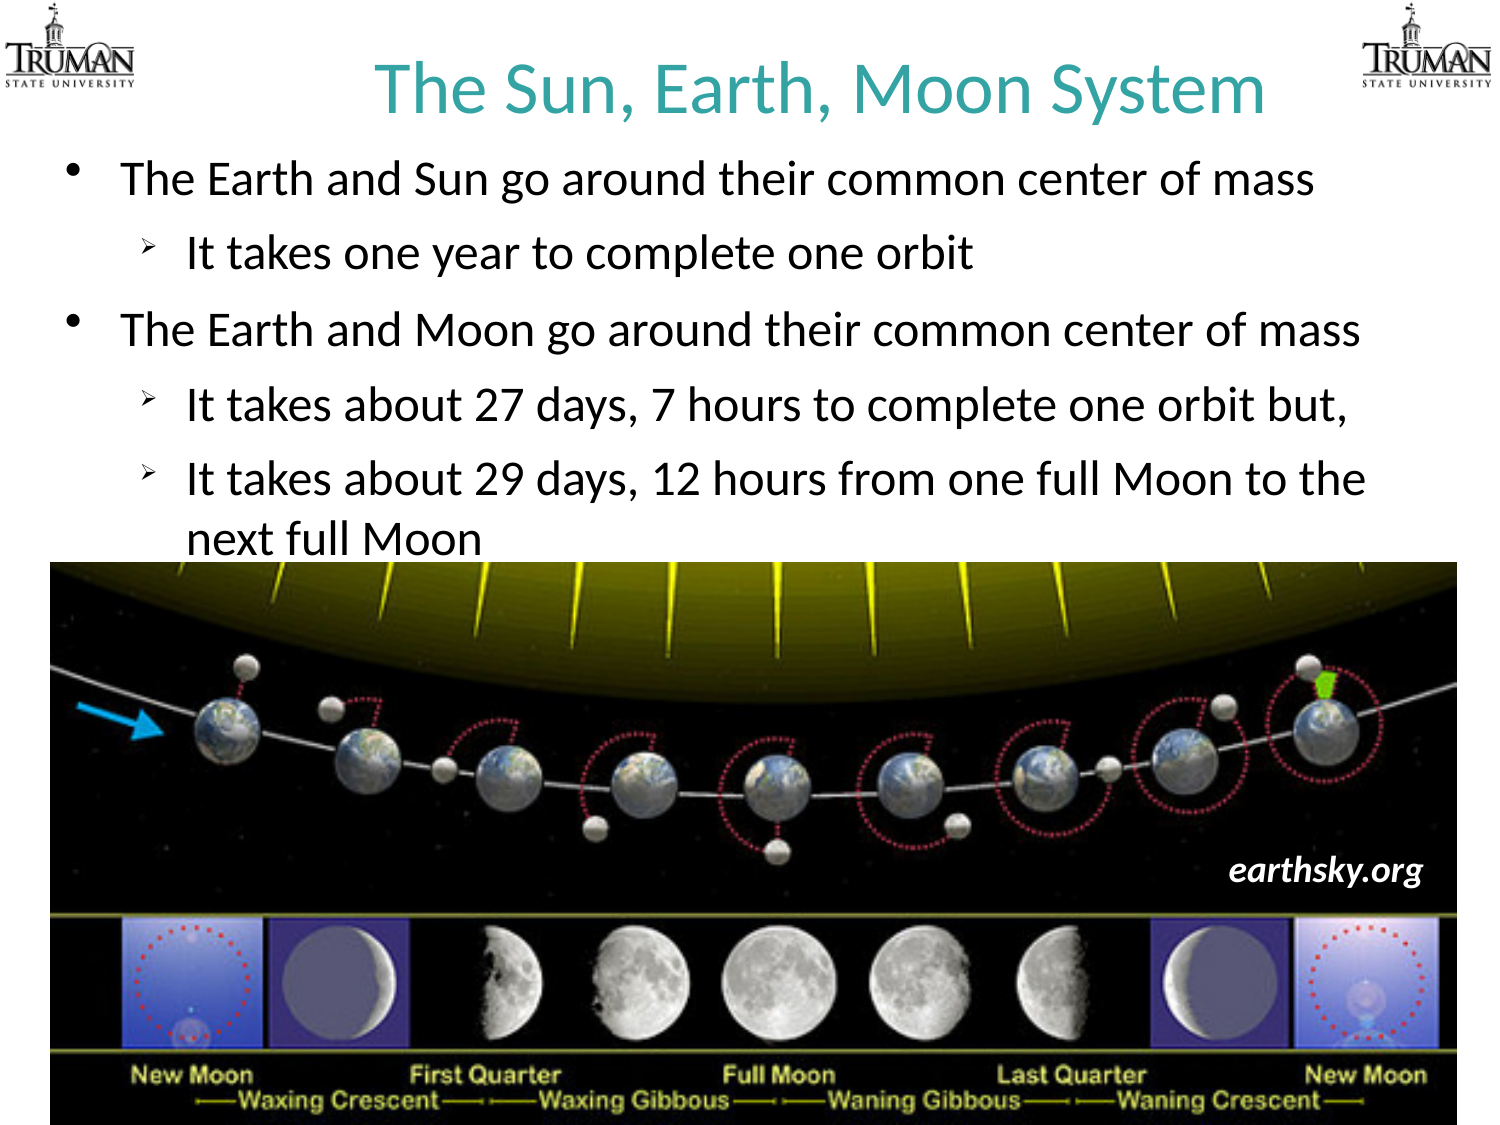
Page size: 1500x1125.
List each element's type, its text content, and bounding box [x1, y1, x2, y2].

picture [0, 0, 143, 101]
text_box The Sun, Earth, Moon System [300, 41, 1343, 127]
text_box The Earth and Sun go around their common center of mass It takes one year to complete one orbit The Earth and Moon go around their common center of mass It takes about 27 days, 7 hours to complete one orbit but, It takes about 29 days, 12 hours from one full Moon to the next full Moon [49, 137, 1475, 1088]
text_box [49, 562, 1457, 1125]
picture [1357, 0, 1500, 101]
